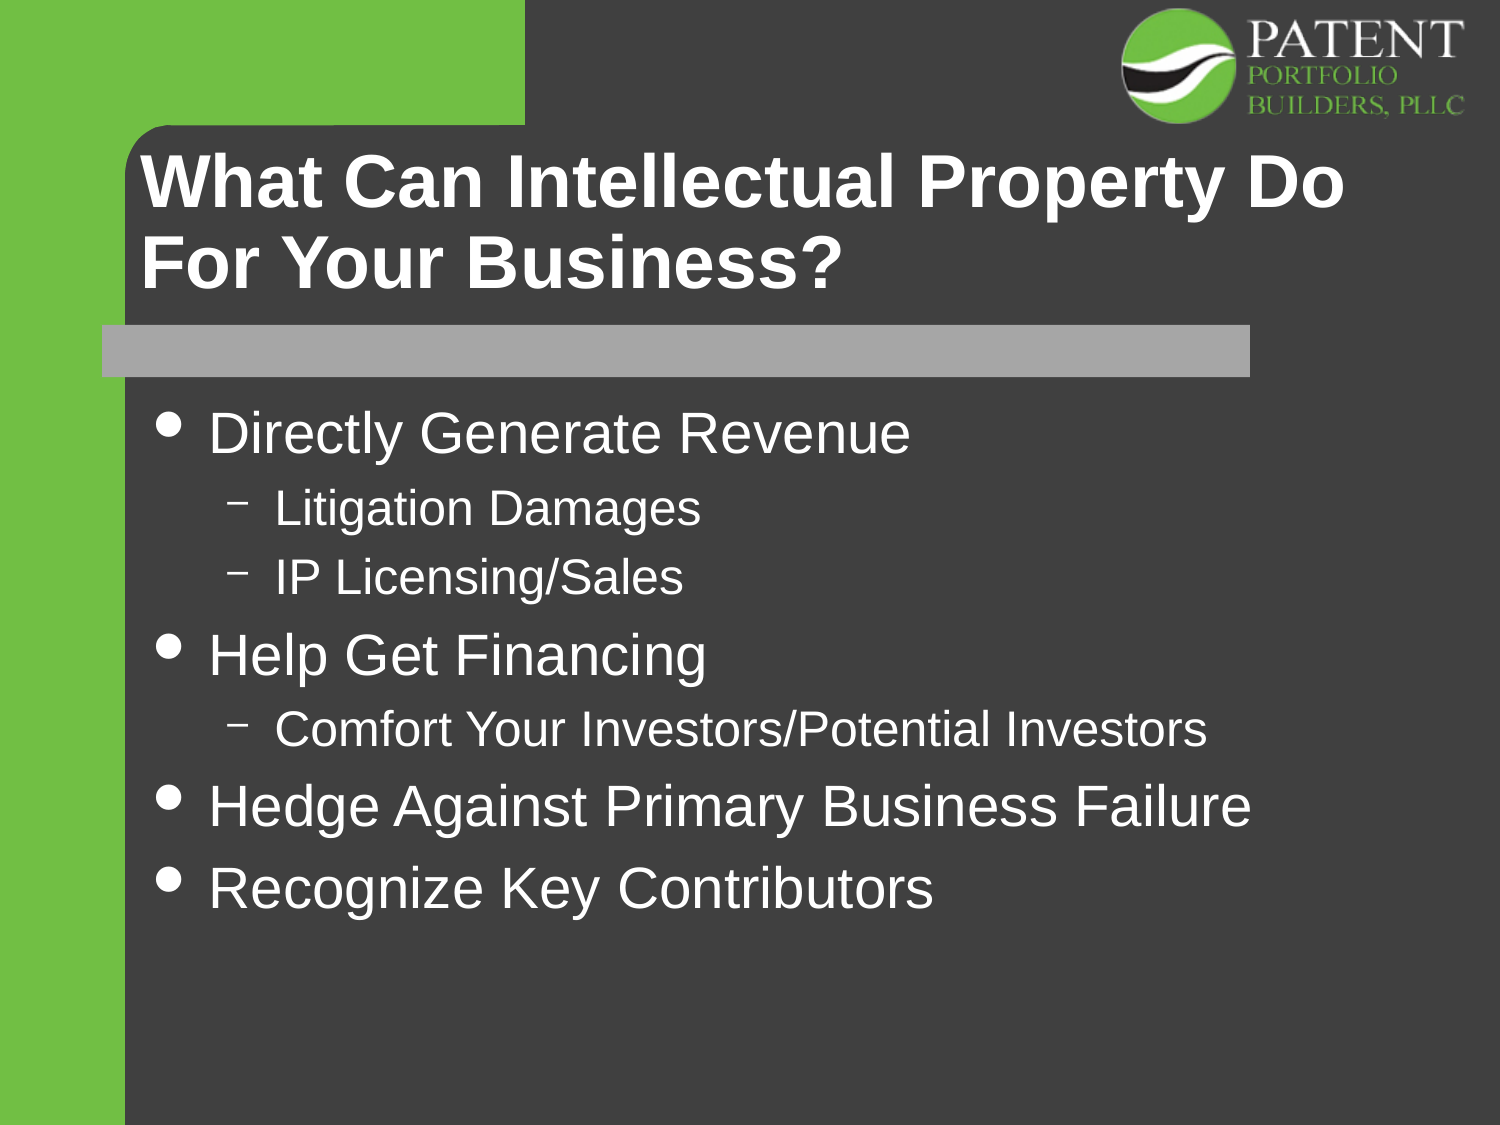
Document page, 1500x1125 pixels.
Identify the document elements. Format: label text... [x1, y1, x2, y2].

list Directly Generate Revenue Litigation Damages IP Licensing/Sales Help Get Financing Comfort Your Investors/Potential Investors Hedge Against Primary Business Failure Recognize Key Contributors [137, 387, 1400, 999]
title What Can Intellectual Property Do For Your Business? [124, 124, 1426, 313]
picture [1100, 1, 1500, 130]
